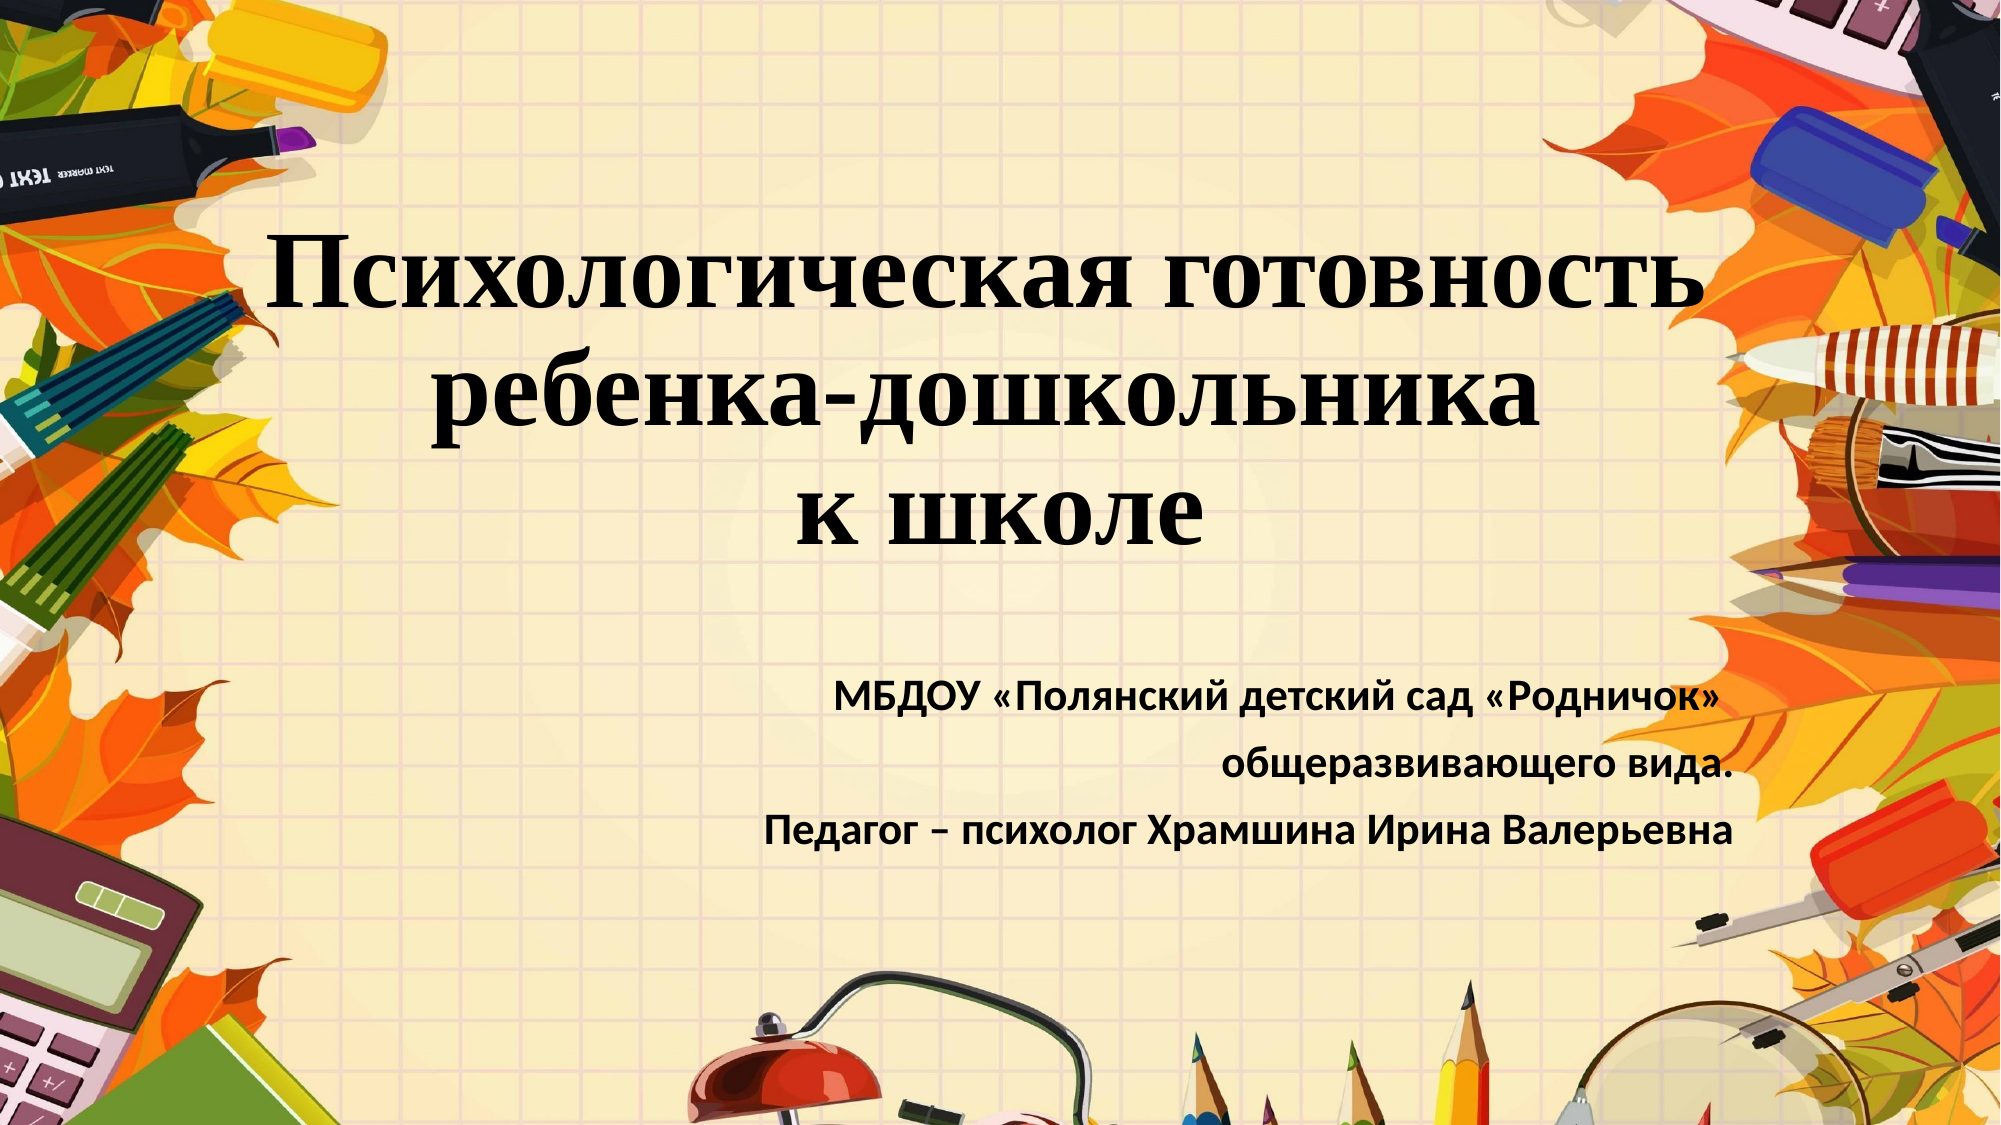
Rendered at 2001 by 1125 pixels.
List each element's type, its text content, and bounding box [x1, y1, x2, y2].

picture [0, 0, 2001, 1125]
title Психологическая готовность ребенка-дошкольника к школе [249, 184, 1750, 576]
subtitle МБДОУ «Полянский детский сад «Родничок» общеразвивающего вида. Педагог – психолог Храмшина Ирина Валерьевна [249, 590, 1750, 863]
